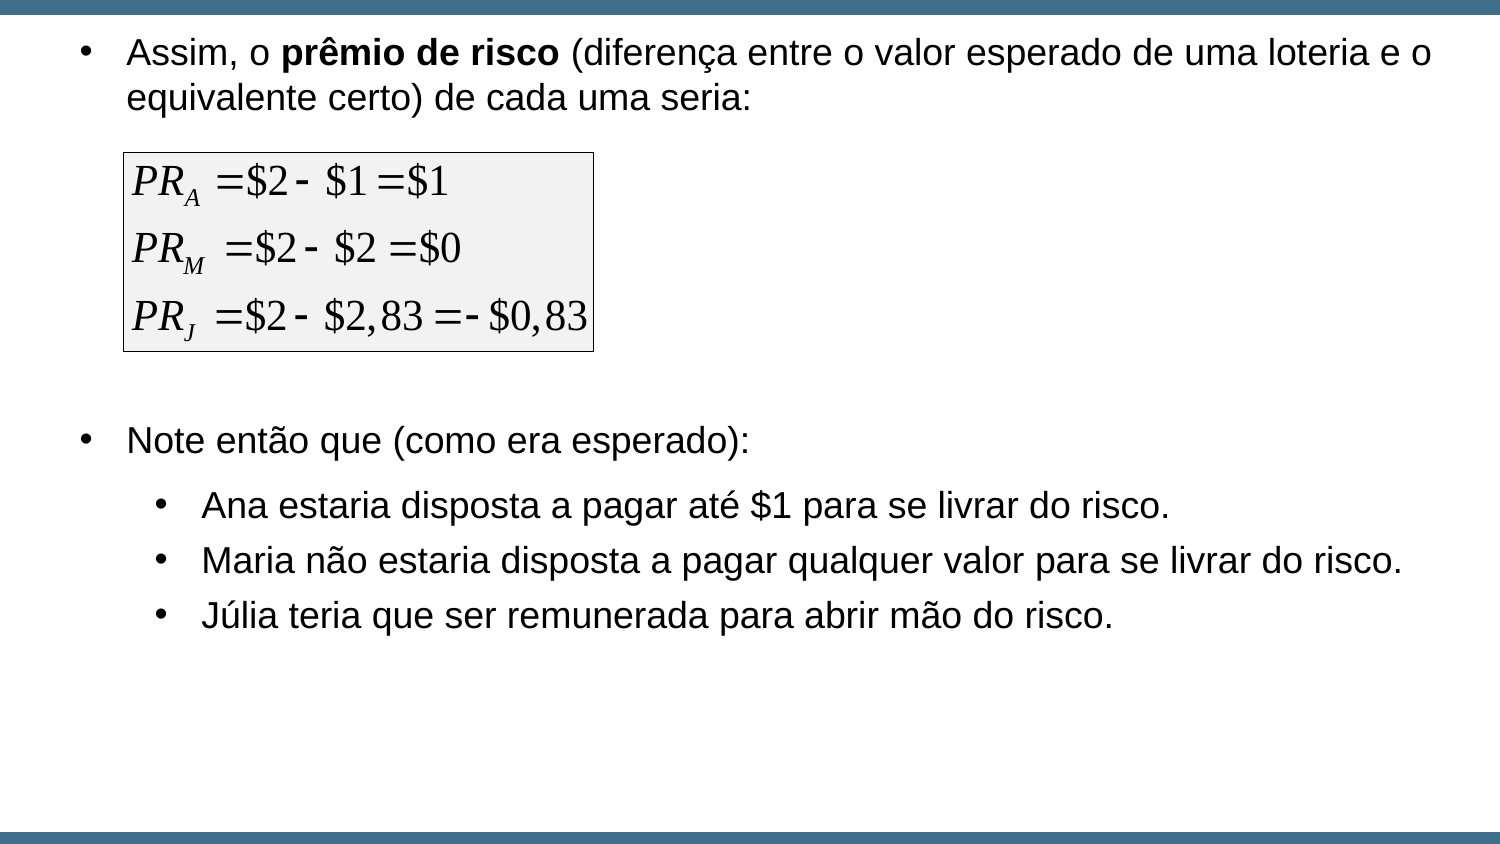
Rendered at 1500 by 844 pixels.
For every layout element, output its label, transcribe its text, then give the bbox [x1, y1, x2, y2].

text_box Note então que (como era esperado): Ana estaria disposta a pagar até $1 para se livrar do risco. Maria não estaria disposta a pagar qualquer valor para se livrar do risco. Júlia teria que ser remunerada para abrir mão do risco. [64, 408, 1447, 644]
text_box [123, 151, 595, 352]
text_box Assim, o prêmio de risco (diferença entre o valor esperado de uma loteria e o equivalente certo) de cada uma seria: [64, 20, 1447, 125]
